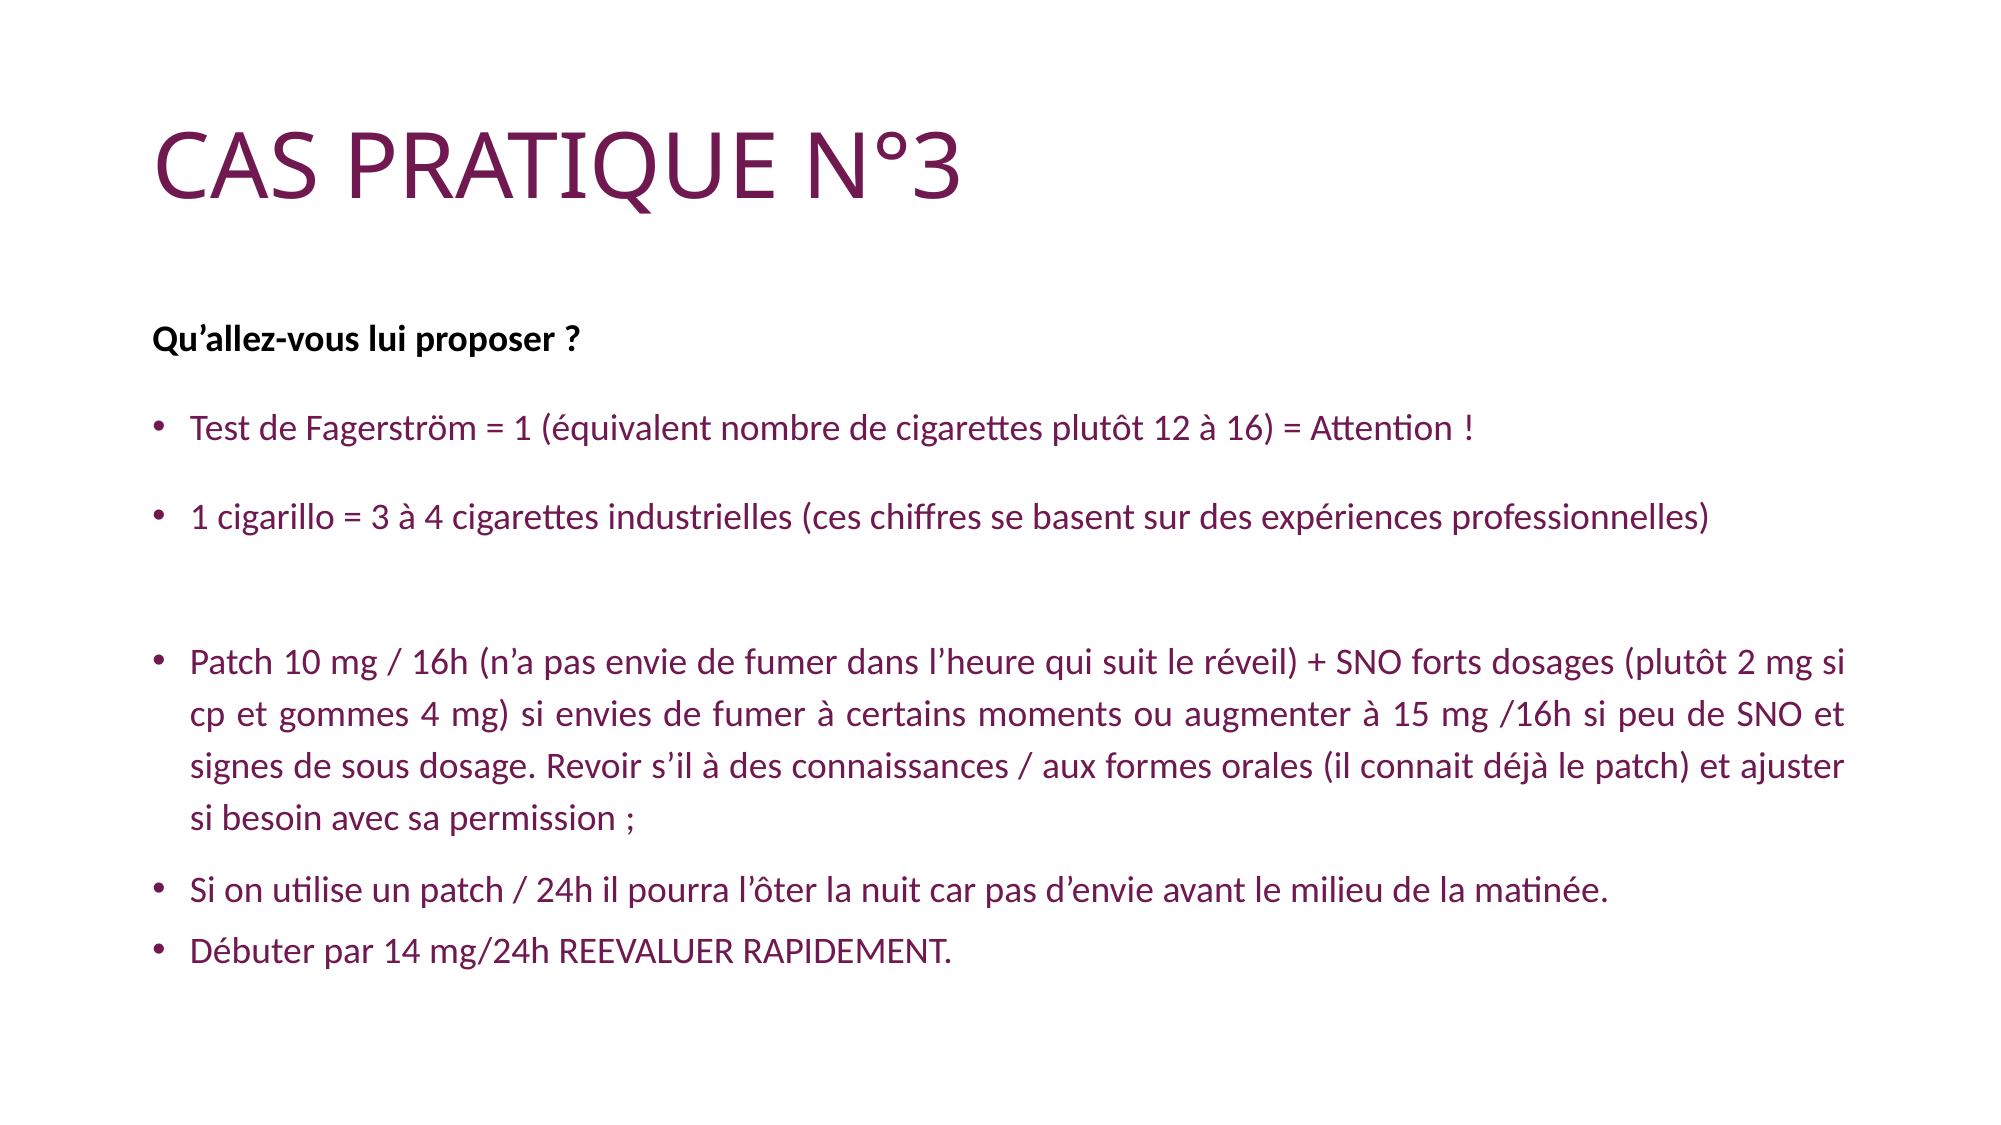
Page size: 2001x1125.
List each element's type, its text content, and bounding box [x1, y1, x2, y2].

list Qu’allez-vous lui proposer ? Test de Fagerström = 1 (équivalent nombre de cigarettes plutôt 12 à 16) = Attention ! 1 cigarillo = 3 à 4 cigarettes industrielles (ces chiffres se basent sur des expériences professionnelles) Patch 10 mg / 16h (n’a pas envie de fumer dans l’heure qui suit le réveil) + SNO forts dosages (plutôt 2 mg si cp et gommes 4 mg) si envies de fumer à certains moments ou augmenter à 15 mg /16h si peu de SNO et signes de sous dosage. Revoir s’il à des connaissances / aux formes orales (il connait déjà le patch) et ajuster si besoin avec sa permission ; Si on utilise un patch / 24h il pourra l’ôter la nuit car pas d’envie avant le milieu de la matinée. Débuter par 14 mg/24h REEVALUER RAPIDEMENT. [137, 299, 1863, 1014]
title CAS PRATIQUE N°3 [137, 59, 1863, 278]
